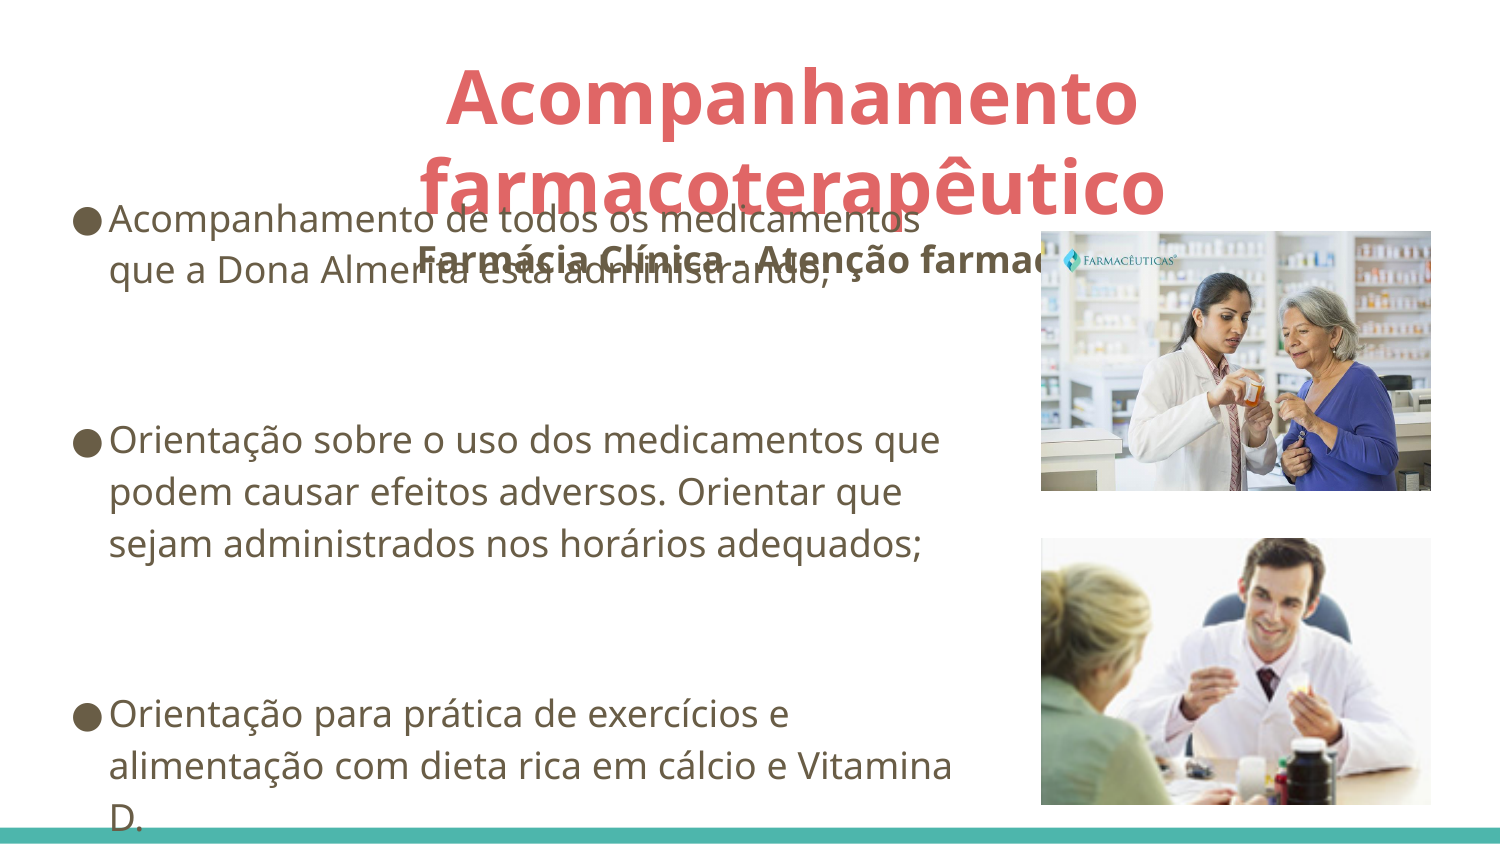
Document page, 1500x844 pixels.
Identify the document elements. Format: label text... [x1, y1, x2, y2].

list Acompanhamento de todos os medicamentos que a Dona Almerita está administrando; Orientação sobre o uso dos medicamentos que podem causar efeitos adversos. Orientar que sejam administrados nos horários adequados; Orientação para prática de exercícios e alimentação com dieta rica em cálcio e Vitamina D. [18, 172, 1010, 818]
title Acompanhamento farmacoterapêutico Farmácia Clínica - Atenção farmacêutica [94, 34, 1493, 128]
picture [1041, 231, 1431, 491]
picture [1041, 538, 1431, 806]
